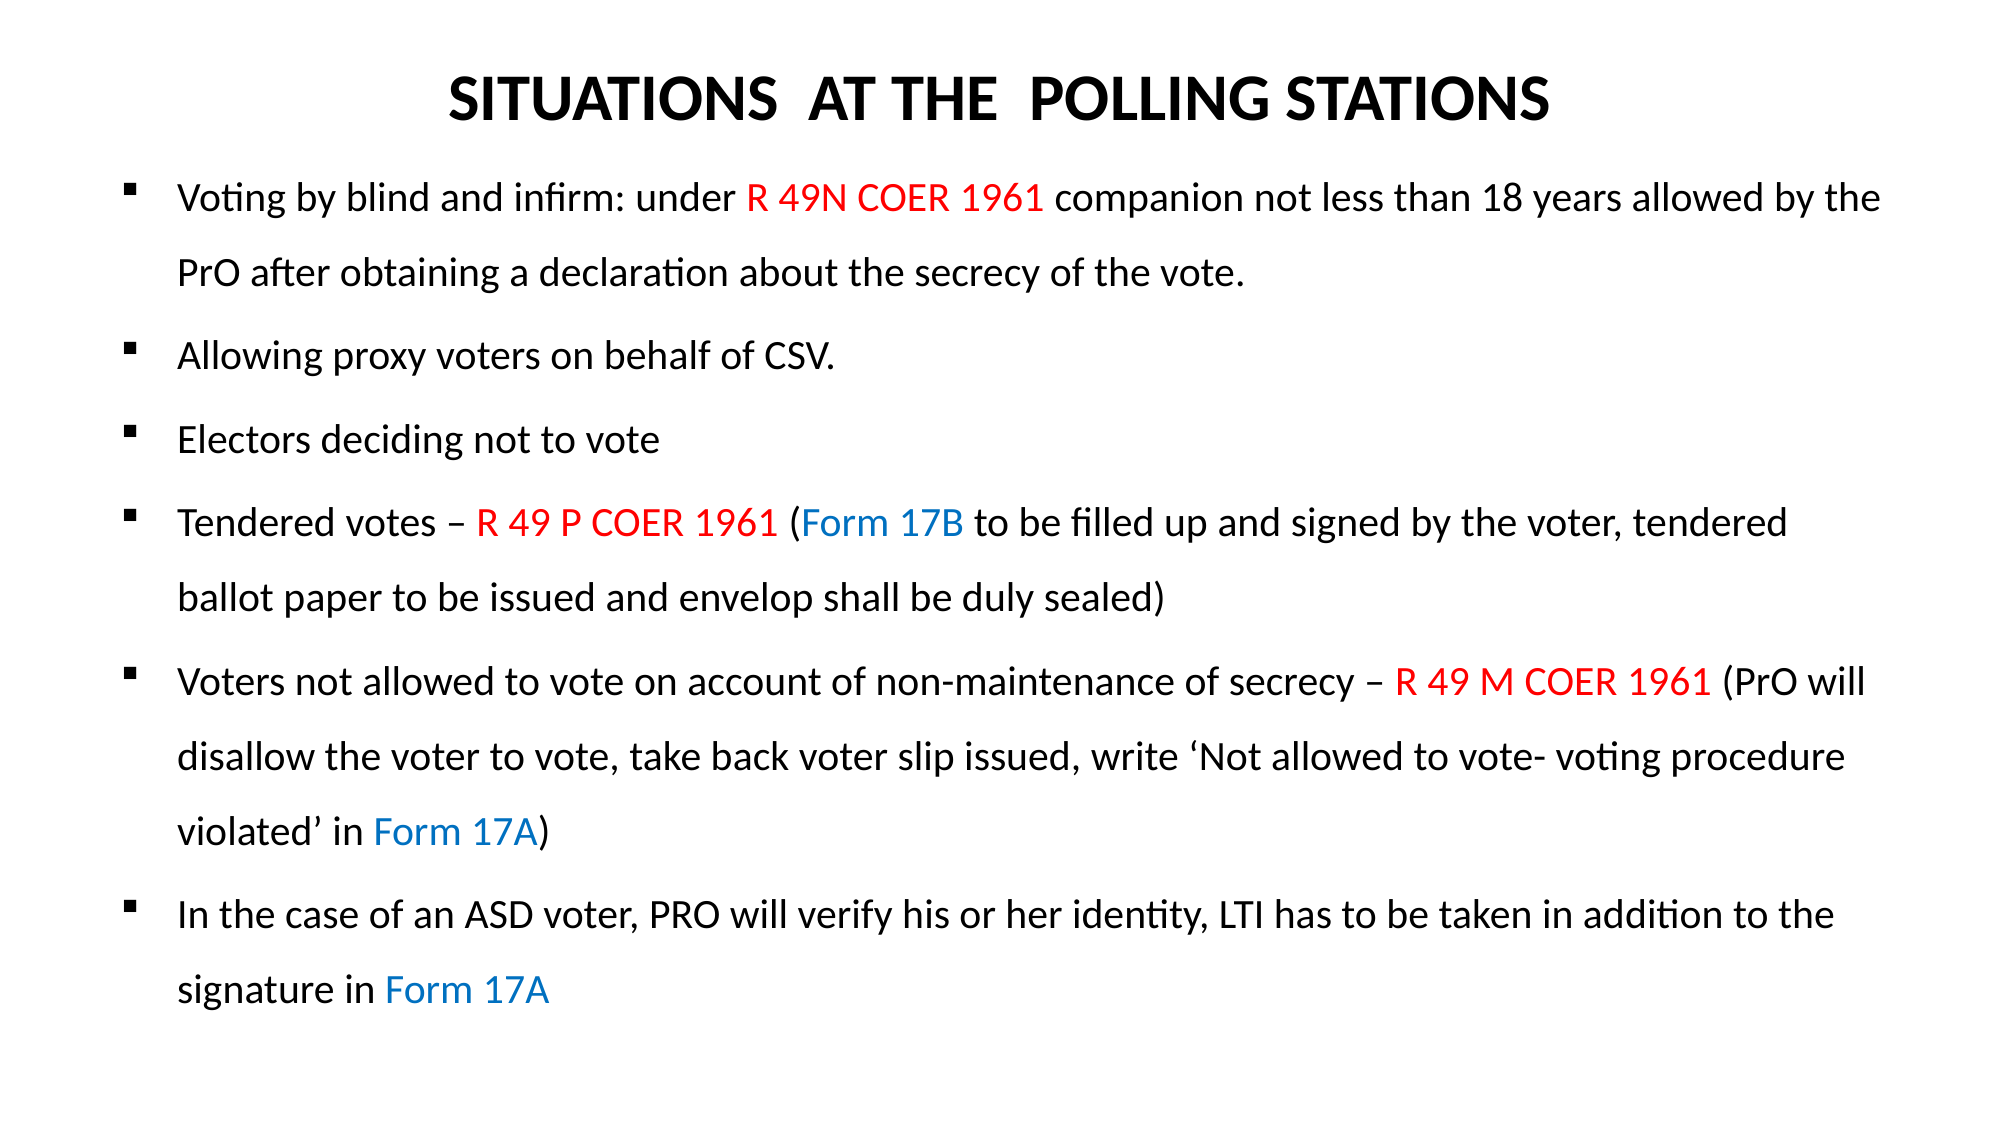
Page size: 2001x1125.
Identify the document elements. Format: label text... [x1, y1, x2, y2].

list Voting by blind and infirm: under R 49N COER 1961 companion not less than 18 years allowed by the PrO after obtaining a declaration about the secrecy of the vote. Allowing proxy voters on behalf of CSV. Electors deciding not to vote Tendered votes – R 49 P COER 1961 (Form 17B to be filled up and signed by the voter, tendered ballot paper to be issued and envelop shall be duly sealed) Voters not allowed to vote on account of non-maintenance of secrecy – R 49 M COER 1961 (PrO will disallow the voter to vote, take back voter slip issued, write ‘Not allowed to vote- voting procedure violated’ in Form 17A) In the case of an ASD voter, PRO will verify his or her identity, LTI has to be taken in addition to the signature in Form 17A [105, 137, 1900, 1075]
title SITUATIONS AT THE POLLING STATIONS [324, 37, 1675, 150]
